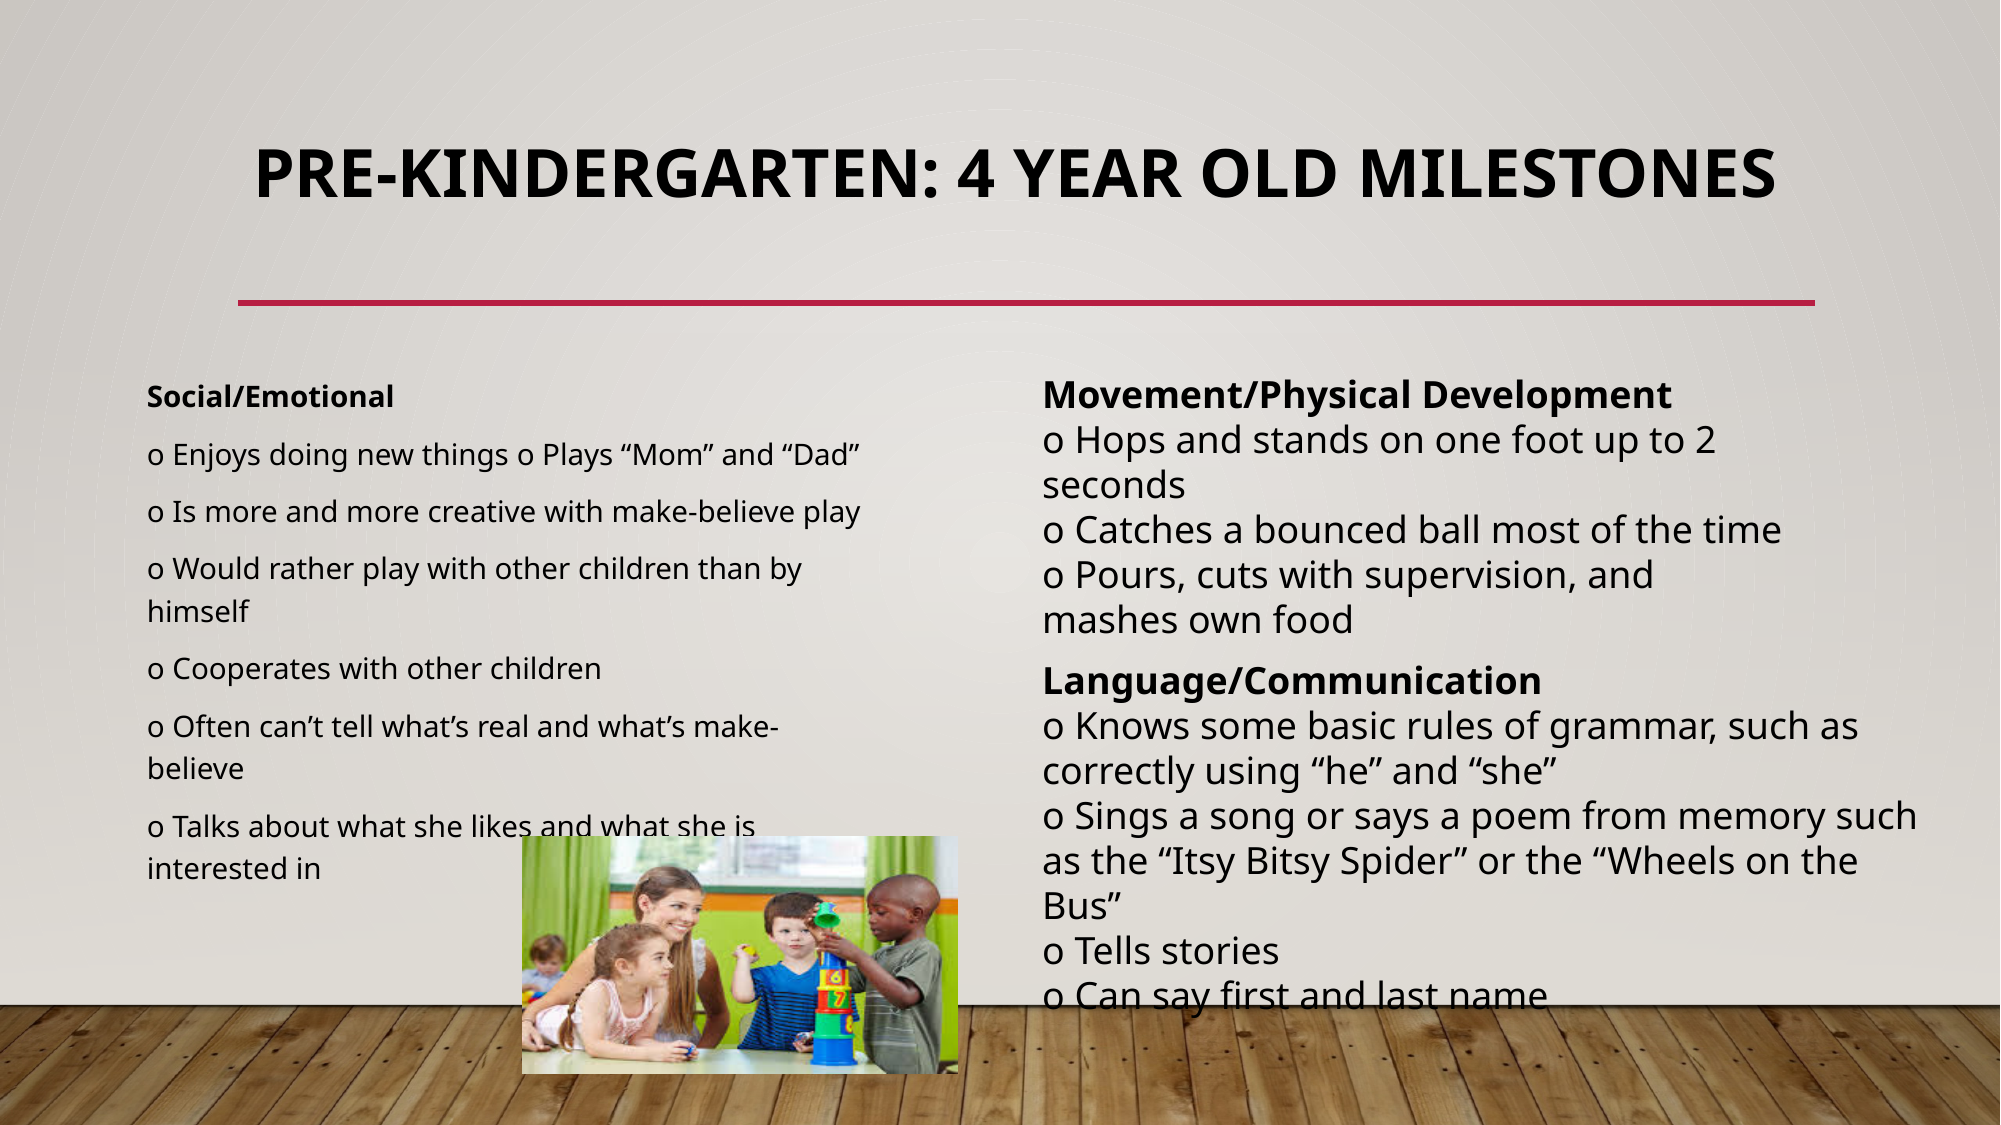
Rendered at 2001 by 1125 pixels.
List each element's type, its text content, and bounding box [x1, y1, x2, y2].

list Social/Emotional o Enjoys doing new things o Plays “Mom” and “Dad” o Is more and more creative with make-believe play o Would rather play with other children than by himself o Cooperates with other children o Often can’t tell what’s real and what’s make-believe o Talks about what she likes and what she is interested in [131, 363, 888, 979]
title Pre-Kindergarten: 4 Year Old Milestones [238, 131, 1814, 305]
picture [0, 836, 2000, 1125]
text_box Language/Communication o Knows some basic rules of grammar, such as correctly using “he” and “she” o Sings a song or says a poem from memory such as the “Itsy Bitsy Spider” or the “Wheels on the Bus” o Tells stories o Can say first and last name [1027, 649, 1941, 1025]
text_box Movement/Physical Development o Hops and stands on one foot up to 2 seconds o Catches a bounced ball most of the time o Pours, cuts with supervision, and mashes own food [1027, 363, 1814, 649]
